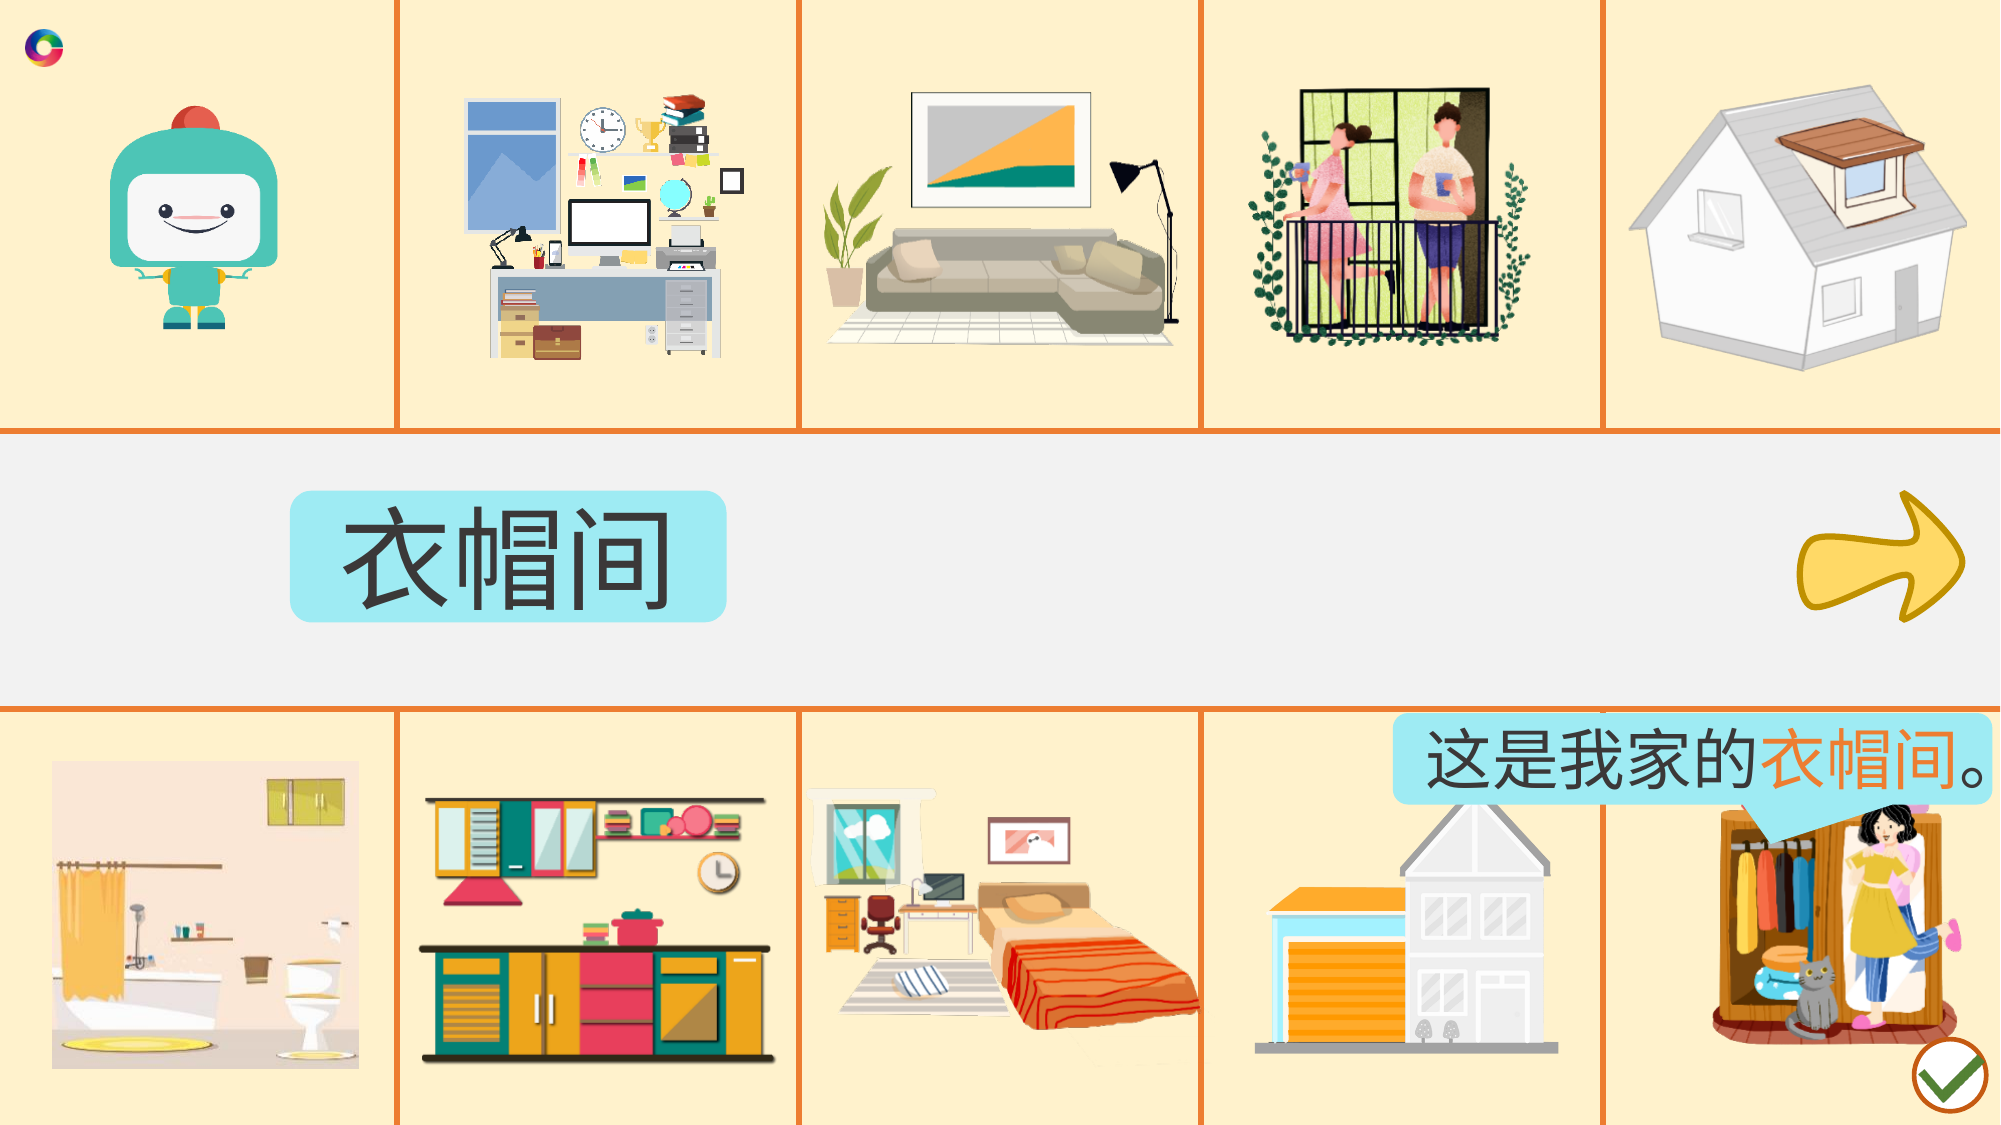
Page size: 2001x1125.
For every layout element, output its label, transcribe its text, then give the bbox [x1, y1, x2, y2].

picture [25, 29, 63, 67]
text_box [806, 10, 1195, 429]
text_box [402, 705, 791, 1125]
text_box [1208, 0, 1598, 418]
text_box [1208, 710, 1598, 1125]
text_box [1914, 1039, 1987, 1112]
text_box [803, 705, 1192, 1125]
text_box [1601, 693, 1998, 1125]
text_box 这是我家的衣帽间。 [1391, 711, 1994, 846]
text_box 衣帽间 [288, 489, 728, 624]
text_box [402, 0, 791, 418]
text_box [2, 710, 391, 1125]
picture [1192, 719, 1208, 1125]
text_box [1798, 492, 1964, 621]
picture [810, 0, 1208, 398]
text_box [1602, 0, 1991, 418]
picture [791, 719, 803, 1125]
picture [65, 84, 328, 347]
